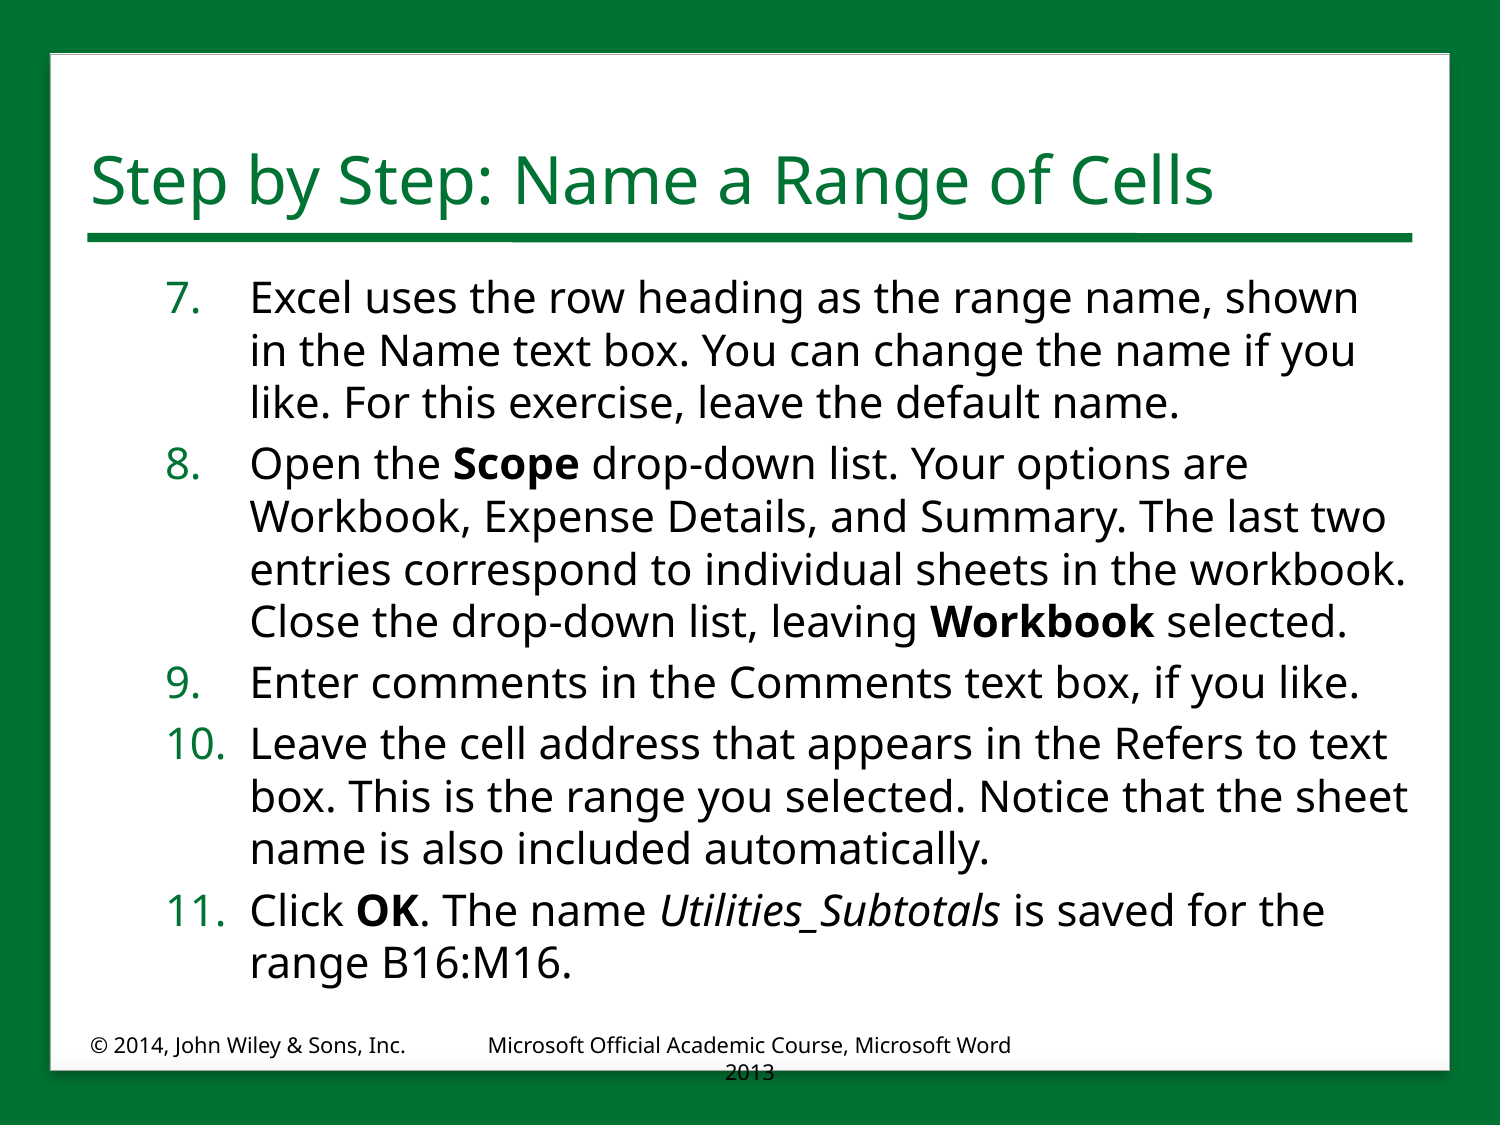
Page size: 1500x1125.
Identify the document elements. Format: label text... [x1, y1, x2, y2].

slide_number [1074, 1024, 1426, 1103]
list Excel uses the row heading as the range name, shown in the Name text box. You can change the name if you like. For this exercise, leave the default name. Open the Scope drop-down list. Your options are Workbook, Expense Details, and Summary. The last two entries correspond to individual sheets in the workbook. Close the drop-down list, leaving Workbook selected. Enter comments in the Comments text box, if you like. Leave the cell address that appears in the Refers to text box. This is the range you selected. Notice that the sheet name is also included automatically. Click OK. The name Utilities_Subtotals is saved for the range B16:M16. [75, 262, 1425, 1063]
title Step by Step: Name a Range of Cells [74, 74, 1426, 226]
slide_number © 2014, John Wiley & Sons, Inc. [74, 1024, 426, 1103]
footer Microsoft Official Academic Course, Microsoft Word 2013 [449, 1024, 1051, 1103]
